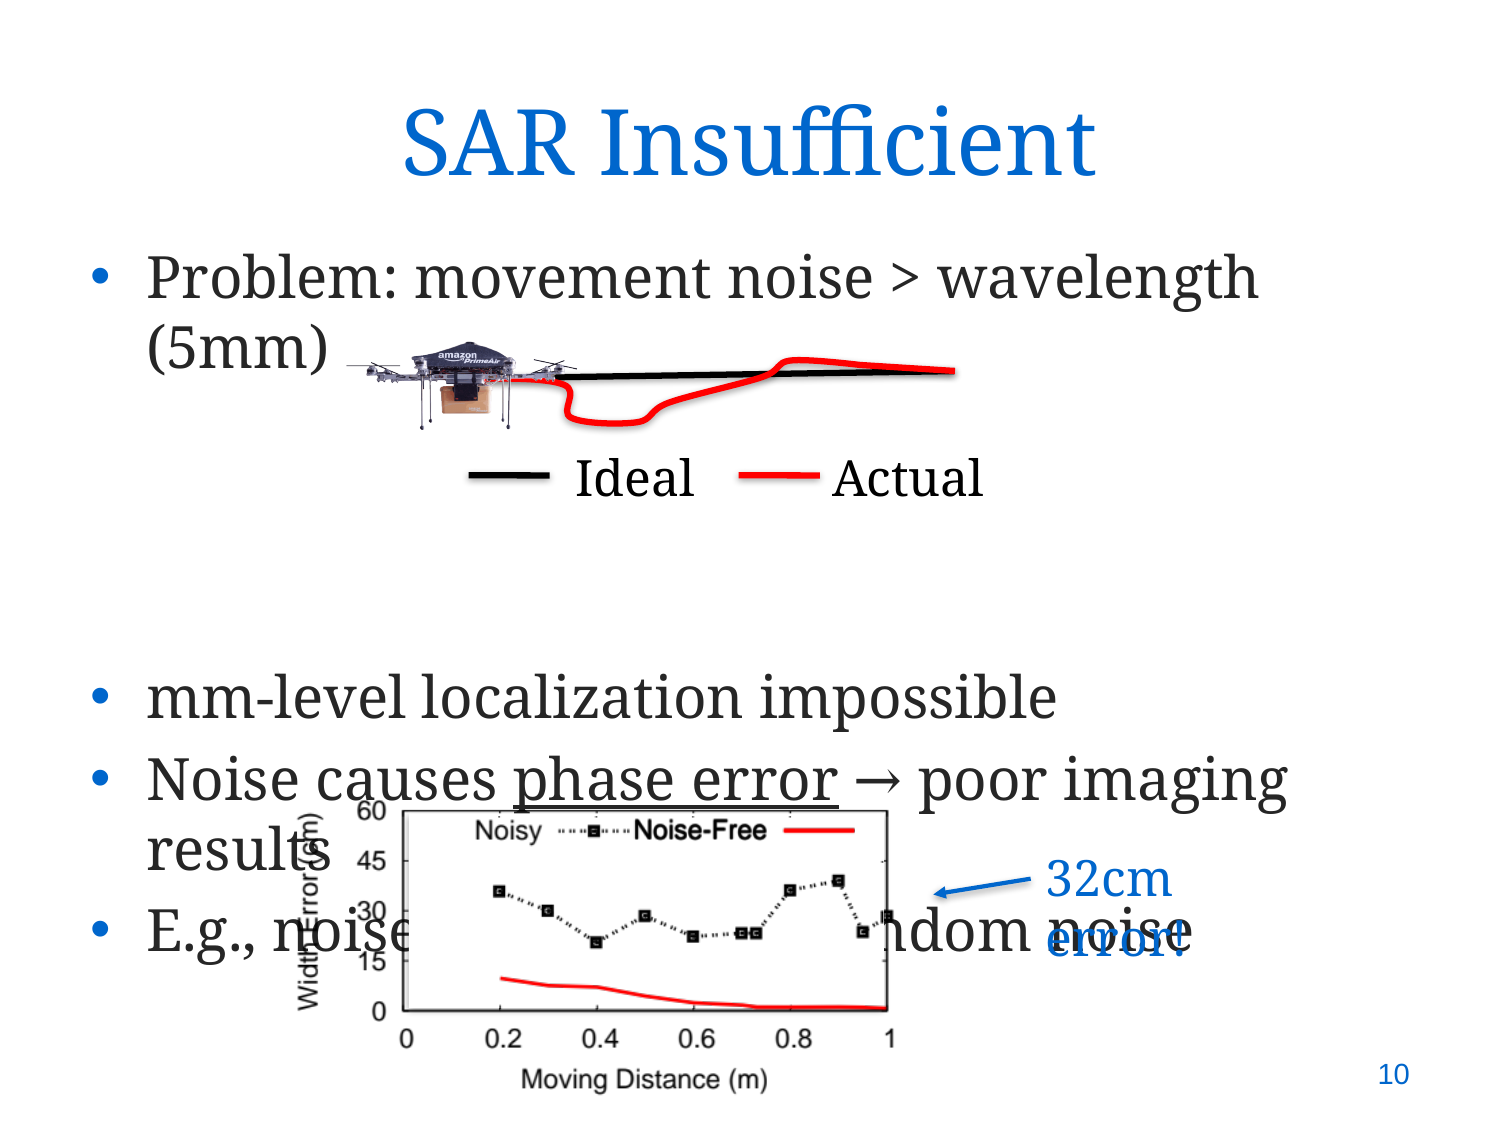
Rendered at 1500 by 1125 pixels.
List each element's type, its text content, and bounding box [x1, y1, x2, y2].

slide_number 10 [1074, 1042, 1425, 1103]
title SAR Insufficient [75, 45, 1425, 232]
picture [464, 816, 884, 961]
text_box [468, 359, 1008, 516]
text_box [933, 838, 1333, 920]
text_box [437, 817, 885, 1009]
list Problem: movement noise > wavelength (5mm) mm-level localization impossible Noise causes phase error → poor imaging results E.g., noise-free vs. 5mm random noise [75, 232, 1425, 1103]
picture [334, 339, 597, 431]
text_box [286, 779, 934, 1096]
